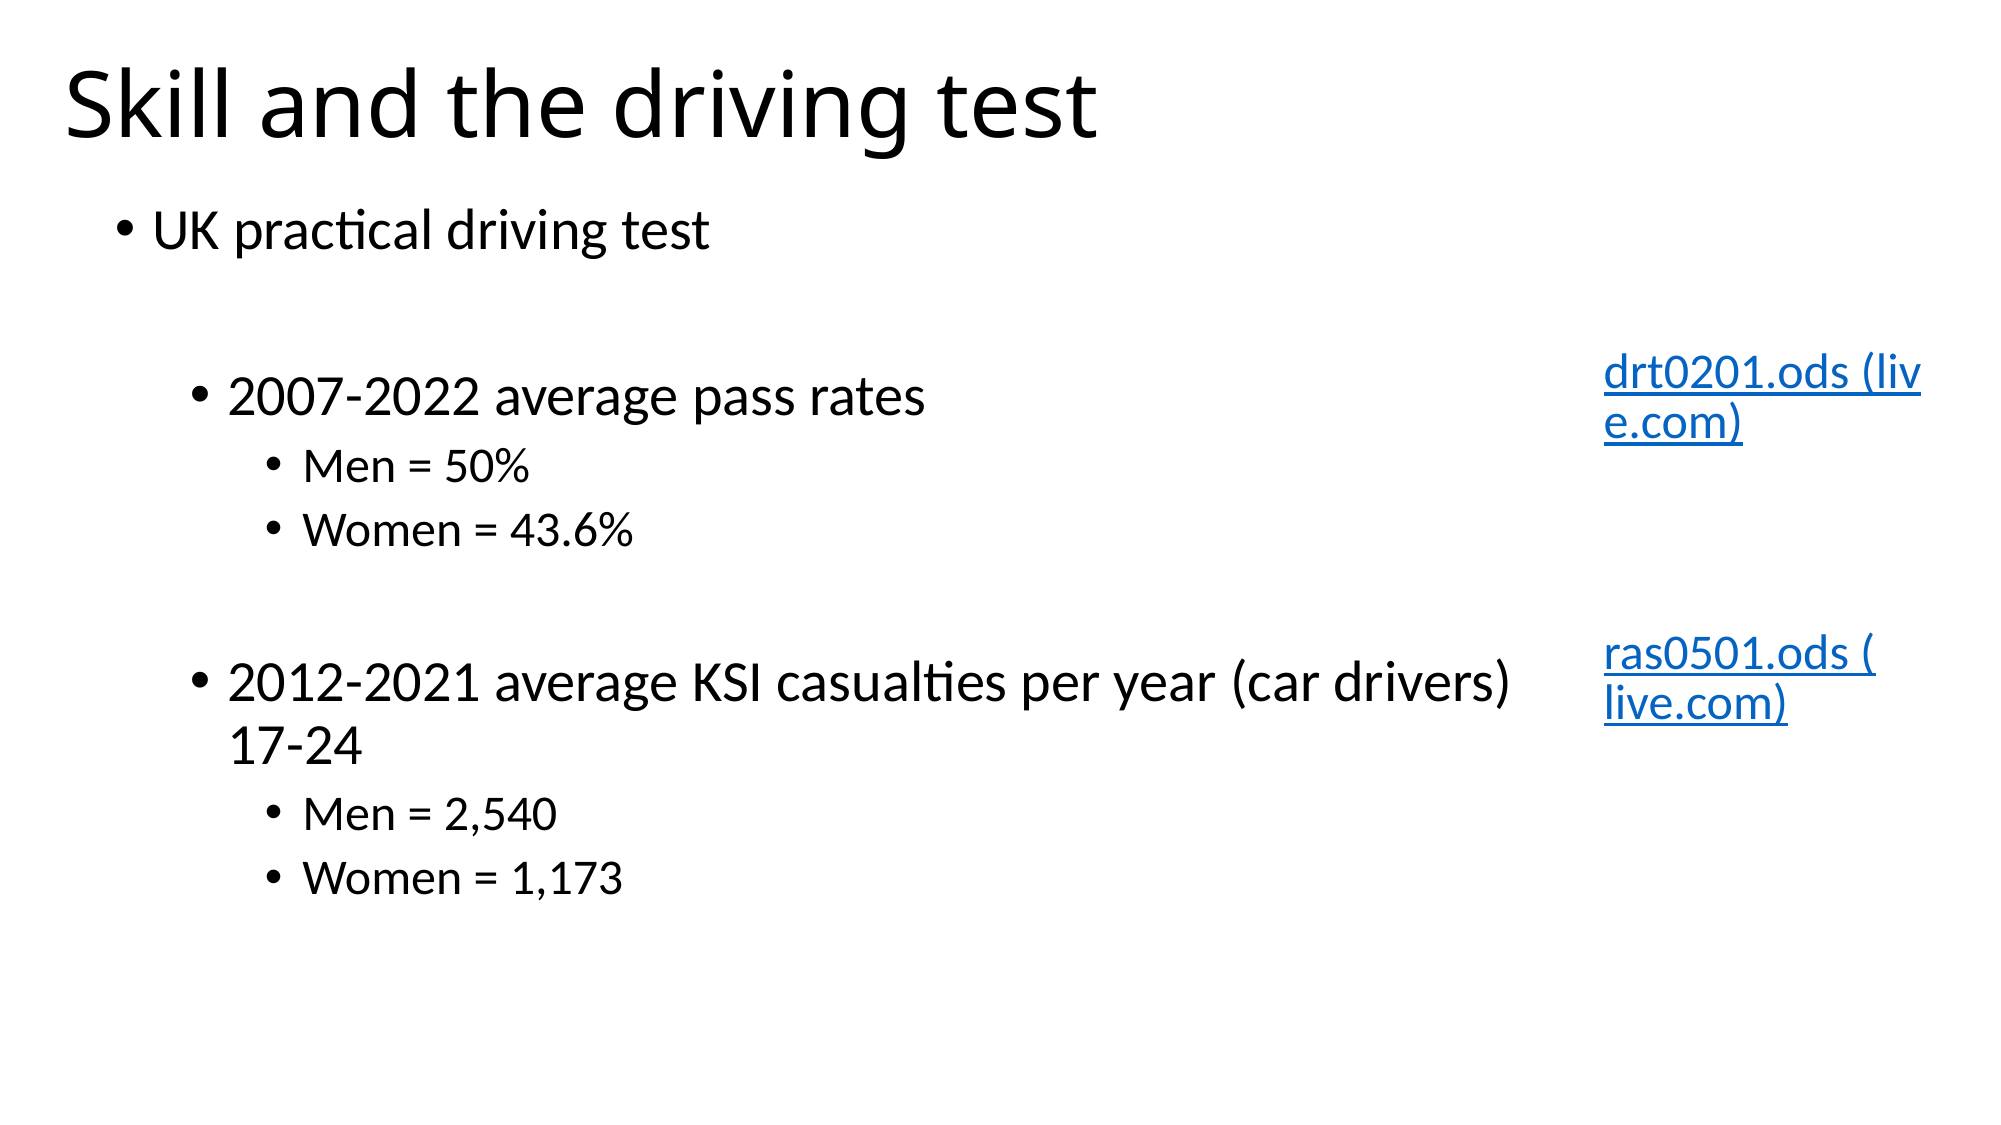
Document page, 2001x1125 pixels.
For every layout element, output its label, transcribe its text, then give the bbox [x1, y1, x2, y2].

text_box drt0201.ods (live.com) [1588, 331, 1954, 407]
list UK practical driving test 2007-2022 average pass rates Men = 50% Women = 43.6% 2012-2021 average KSI casualties per year (car drivers) 17-24 Men = 2,540 Women = 1,173 [99, 217, 1572, 1018]
text_box ras0501.ods (live.com) [1588, 612, 1900, 687]
text_box Skill and the driving test [49, 0, 1775, 217]
